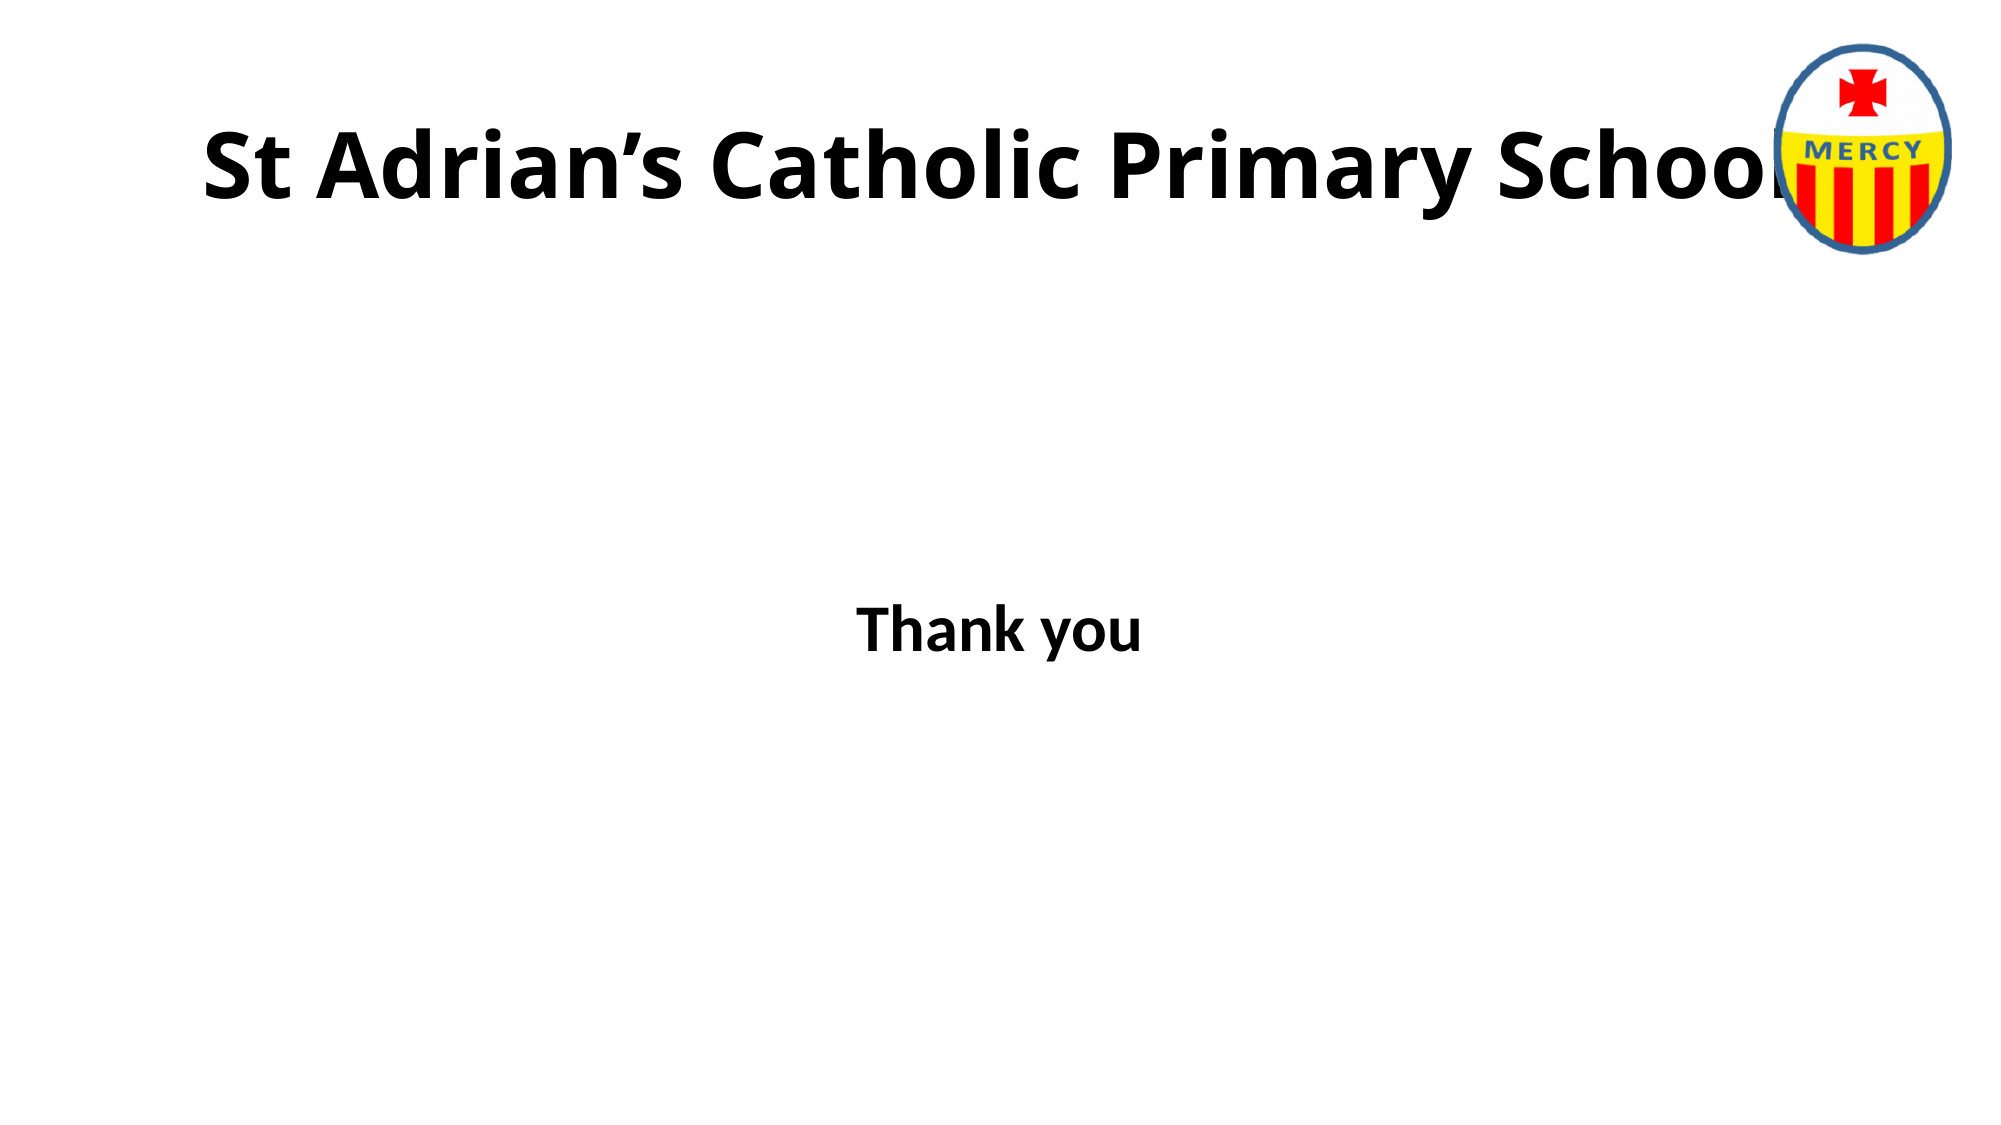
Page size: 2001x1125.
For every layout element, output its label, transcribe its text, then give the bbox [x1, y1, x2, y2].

title St Adrian’s Catholic Primary School [137, 59, 1863, 278]
picture [1754, 37, 1971, 260]
list Thank you [137, 299, 1863, 1014]
